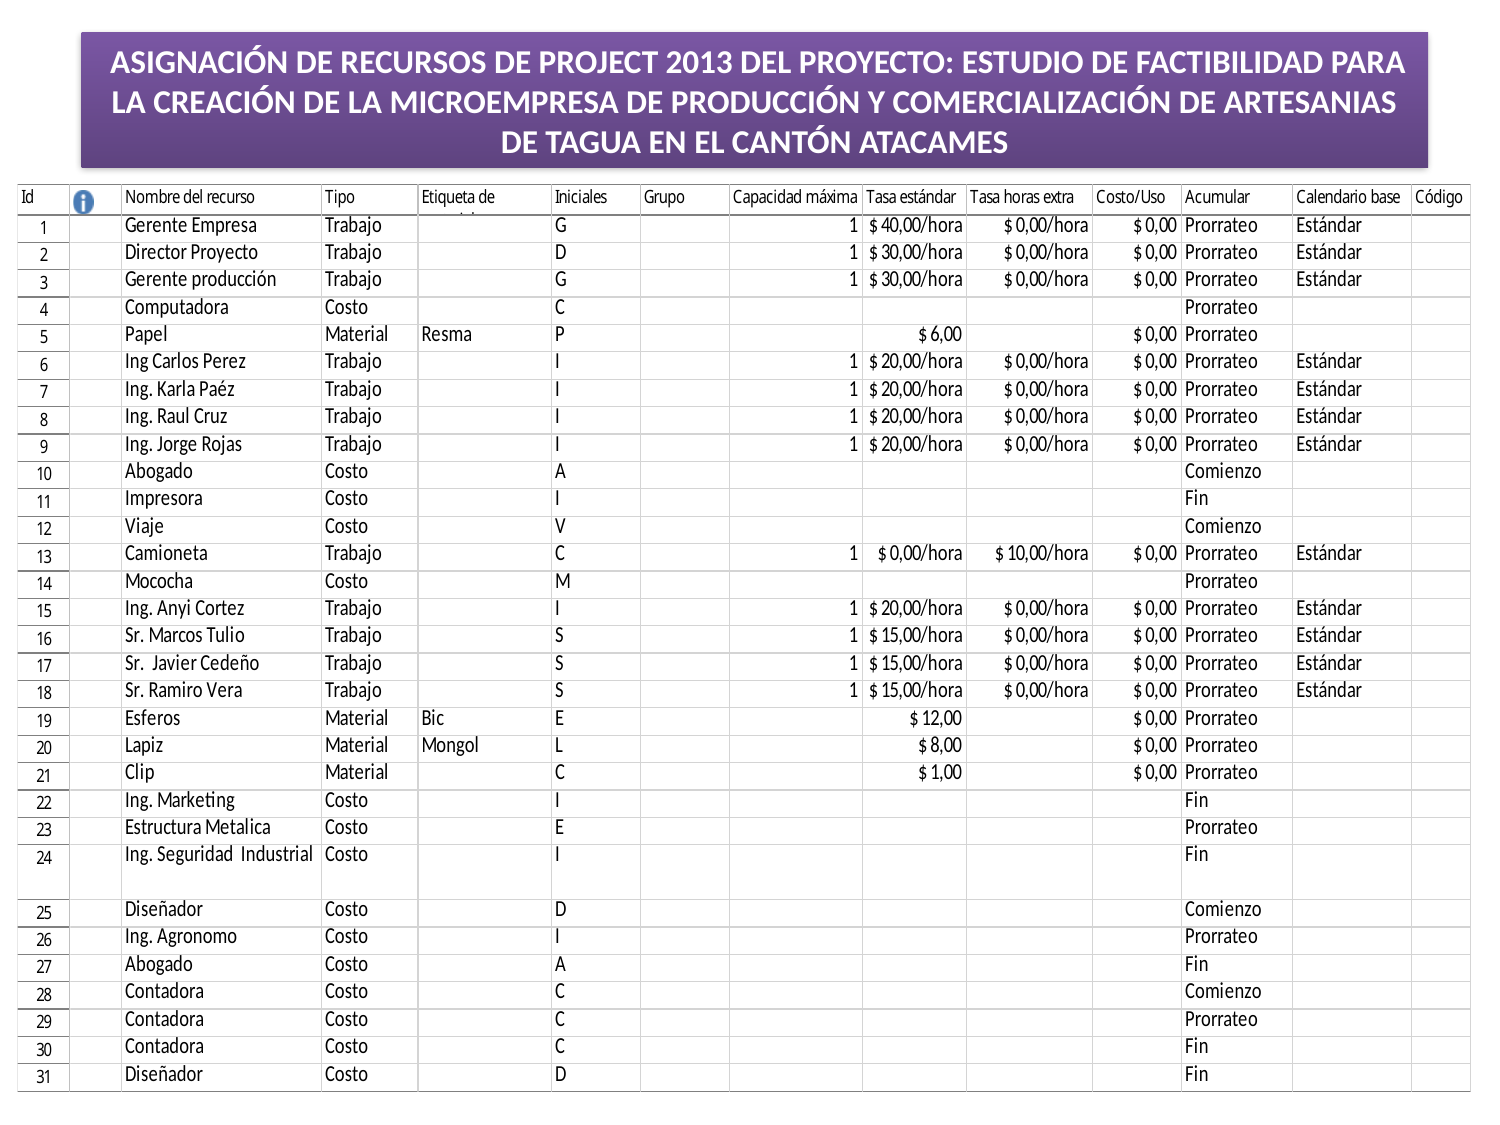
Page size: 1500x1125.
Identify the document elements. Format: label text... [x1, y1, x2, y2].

picture [17, 184, 1471, 1092]
text_box ASIGNACIÓN DE RECURSOS DE PROJECT 2013 DEL PROYECTO: ESTUDIO DE FACTIBILIDAD PARA LA CREACIÓN DE LA MICROEMPRESA DE PRODUCCIÓN Y COMERCIALIZACIÓN DE ARTESANIAS DE TAGUA EN EL CANTÓN ATACAMES [81, 32, 1429, 168]
